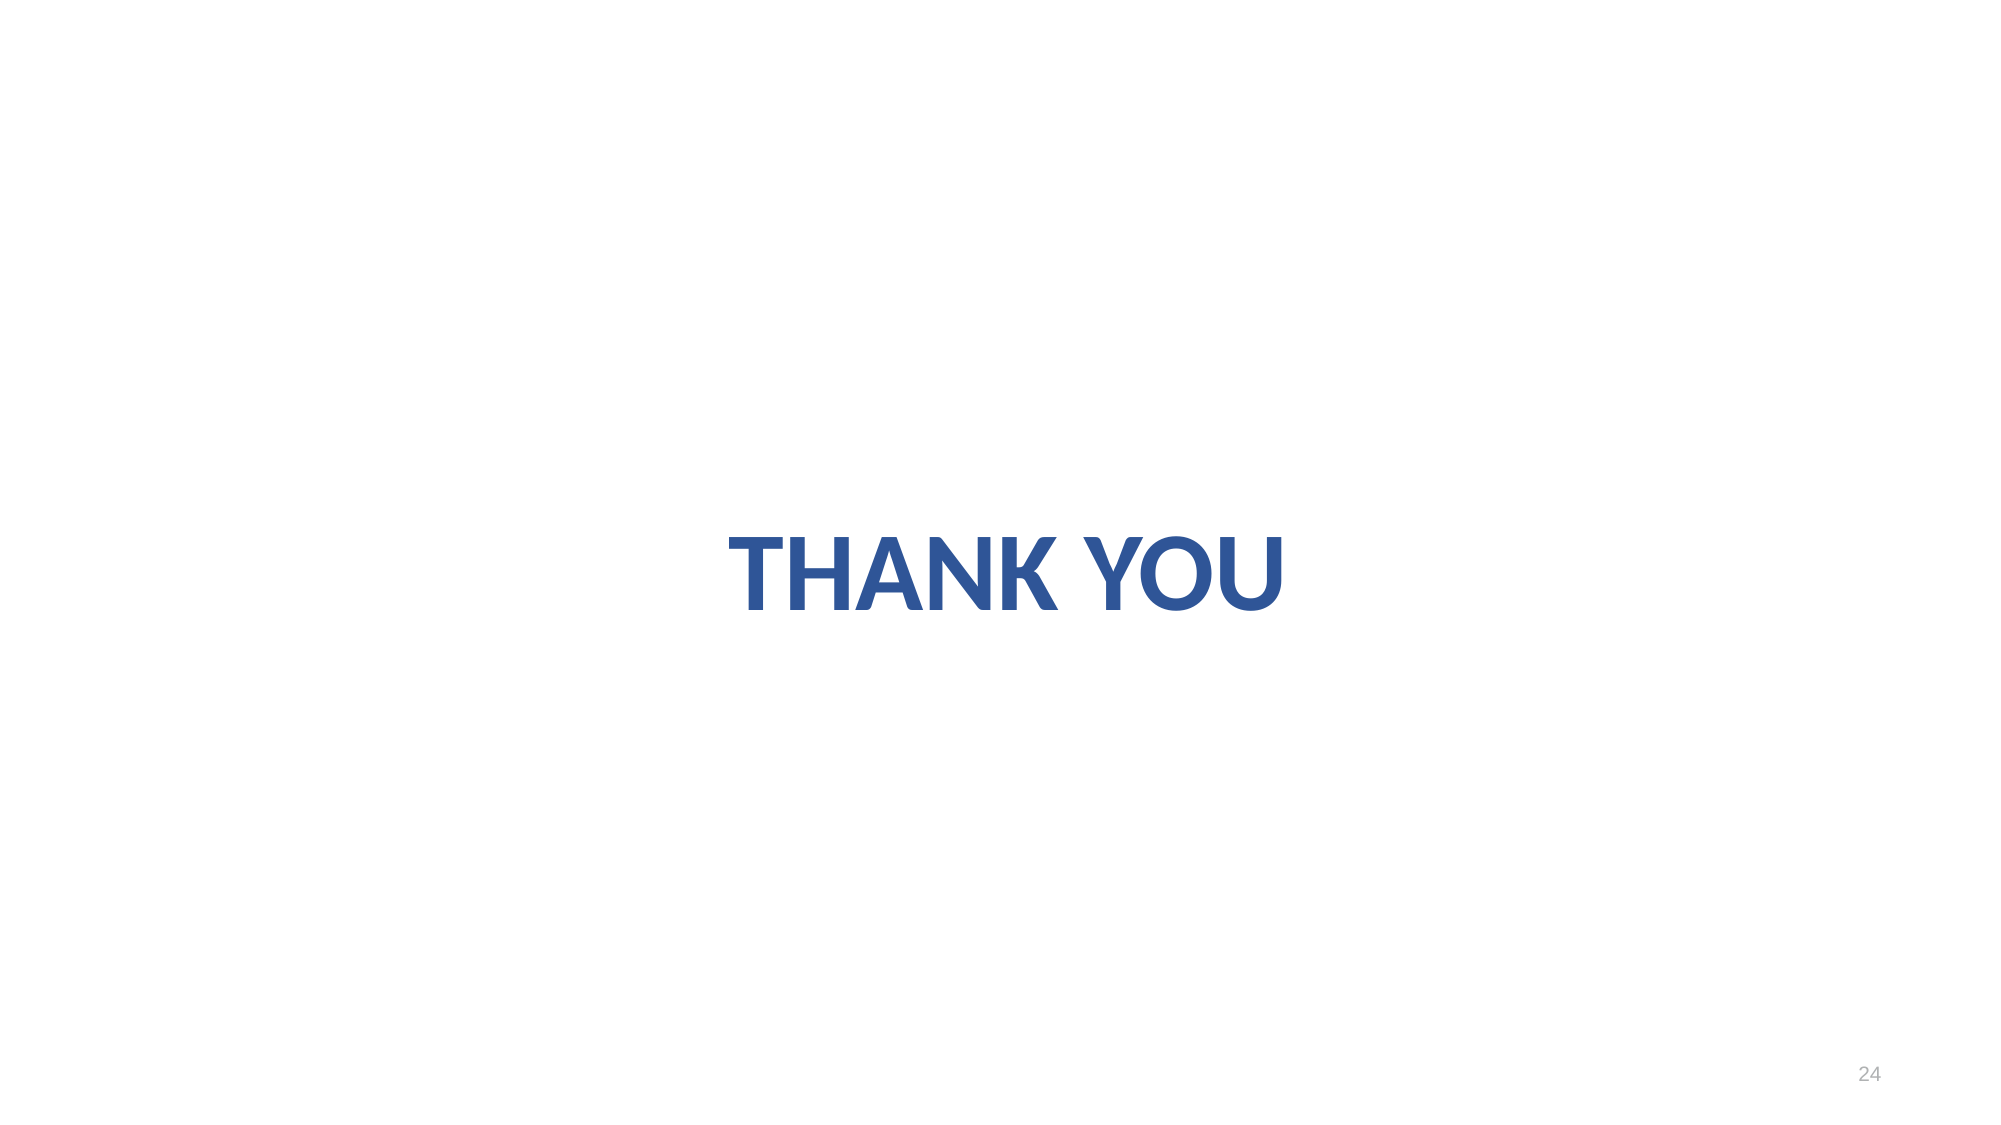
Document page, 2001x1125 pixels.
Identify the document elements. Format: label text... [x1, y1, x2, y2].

slide_number 24 [1780, 1042, 1897, 1103]
list THANK YOU [100, 233, 1901, 1013]
